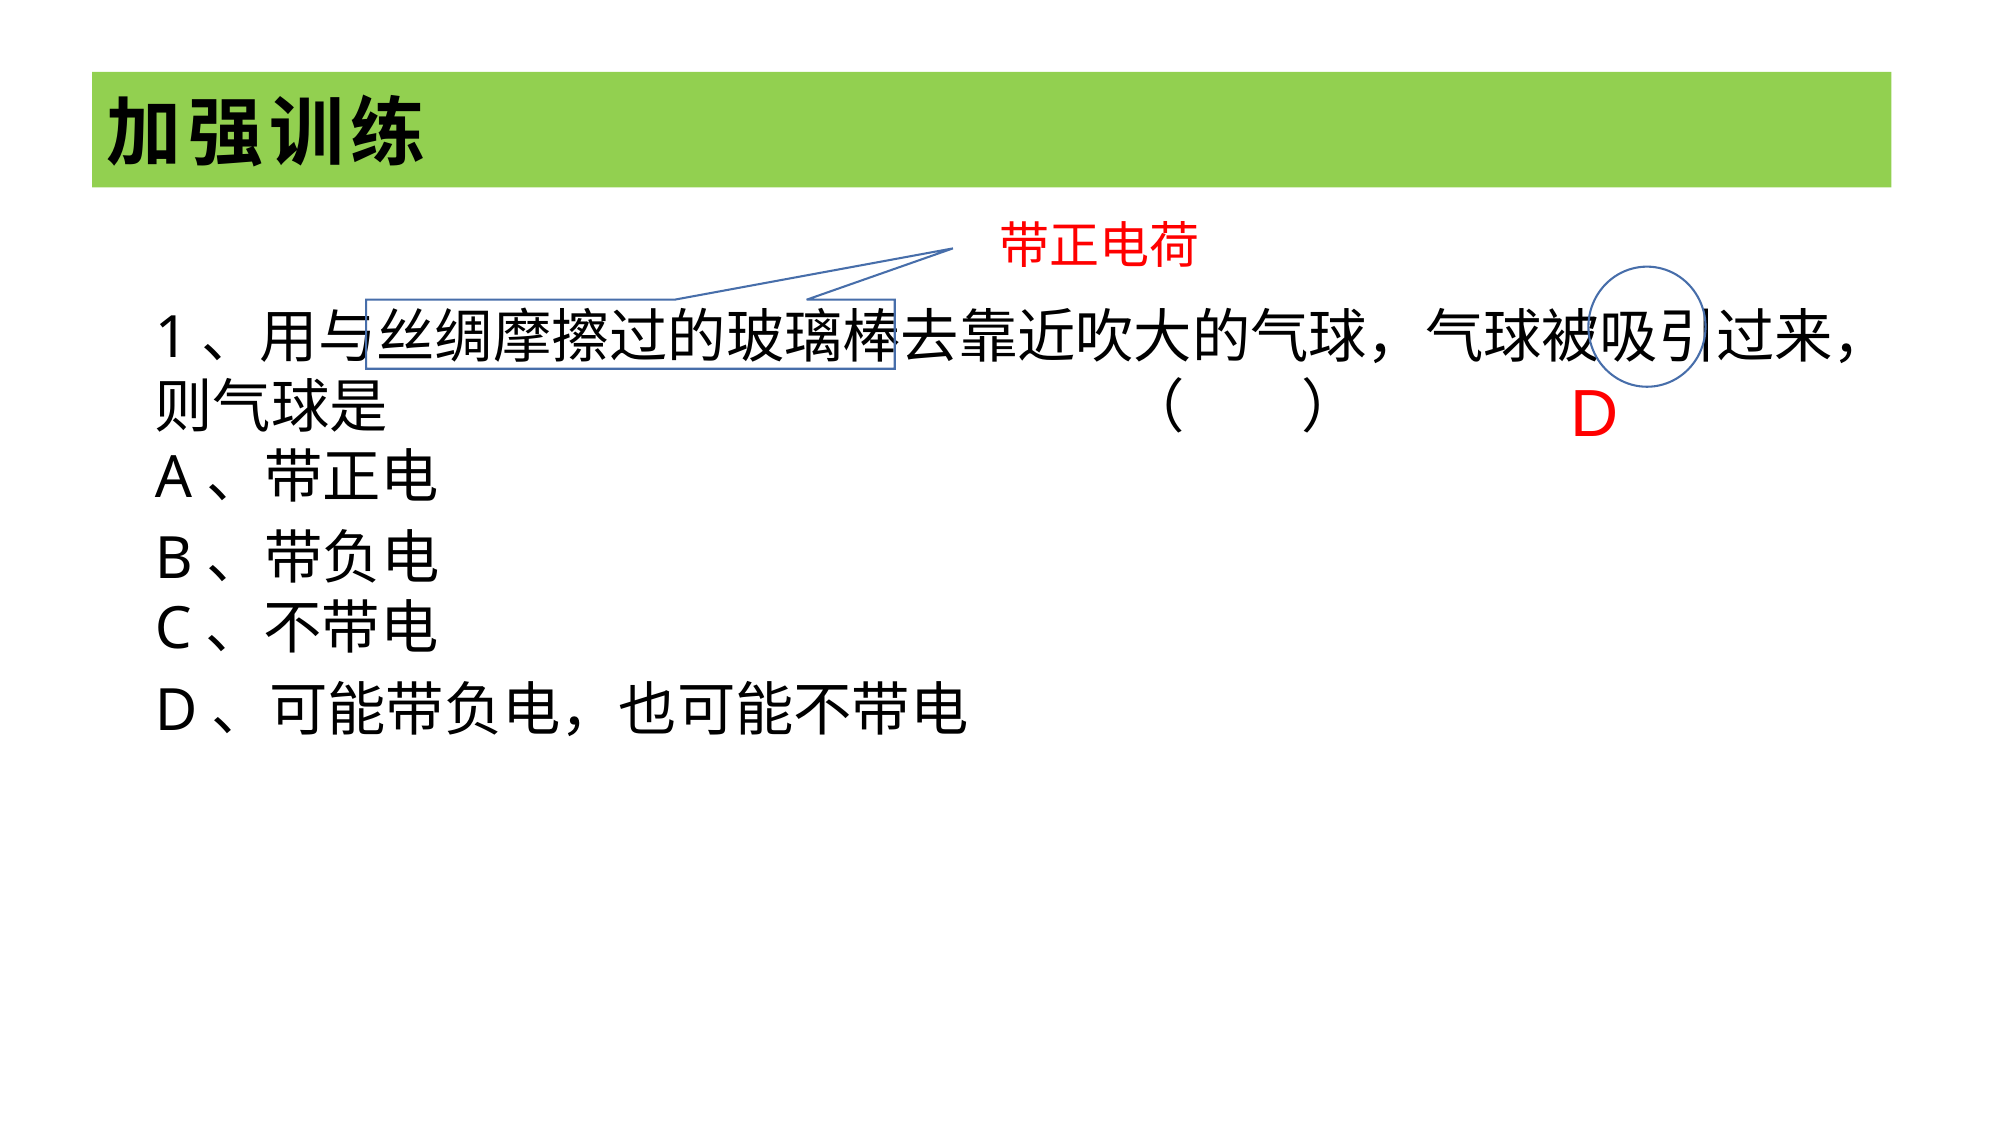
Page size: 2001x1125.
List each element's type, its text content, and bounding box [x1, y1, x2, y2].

text_box [365, 247, 954, 370]
text_box D [1555, 362, 1685, 458]
text_box 带正电荷 [984, 206, 1267, 282]
text_box 1、用与丝绸摩擦过的玻璃棒去靠近吹大的气球，气球被吸引过来，则气球是 （ ） A、带正电 B、带负电 C、不带电 D、可能带负电，也可能不带电 [139, 291, 1892, 750]
title 加强训练 [92, 71, 1892, 188]
text_box [1587, 265, 1707, 388]
